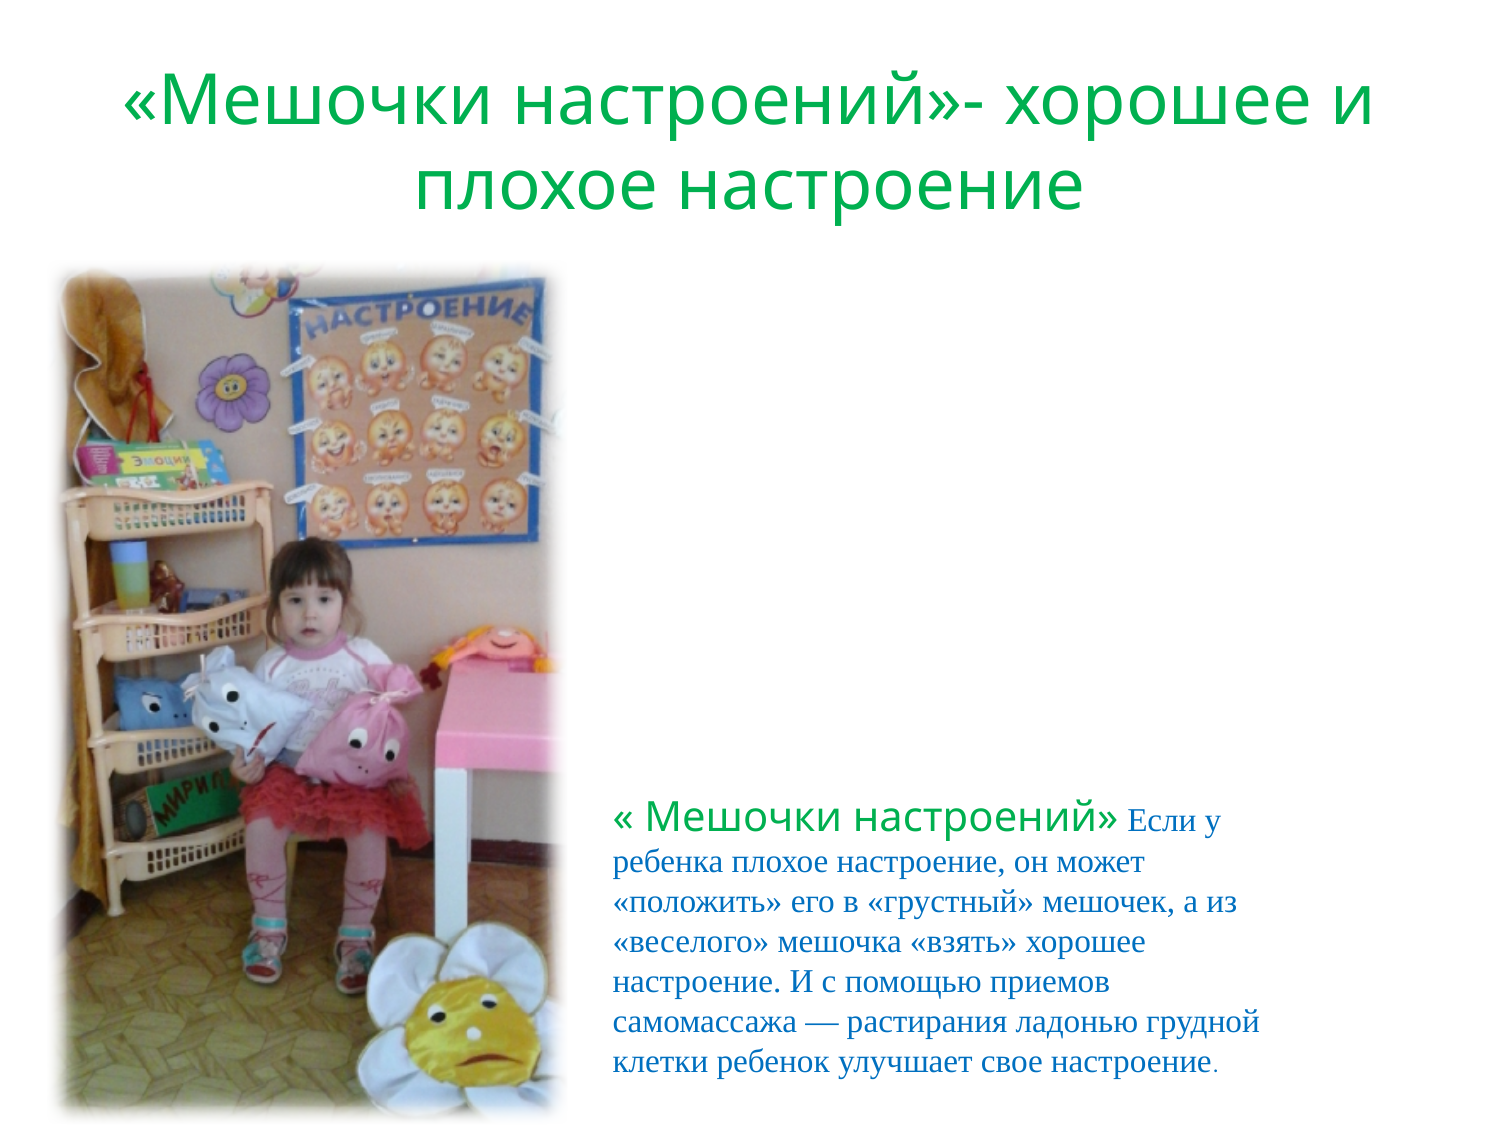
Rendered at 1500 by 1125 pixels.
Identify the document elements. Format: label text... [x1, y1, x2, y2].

picture [0, 289, 740, 1096]
text_box « Мешочки настроений» Если у ребенка плохое настроение, он может «положить» его в «грустный» мешочек, а из «веселого» мешочка «взять» хорошее настроение. И с помощью приемов самомассажа — растирания ладонью грудной клетки ребенок улучшает свое настроение. [597, 781, 1289, 1087]
title «Мешочки настроений»- хорошее и плохое настроение [75, 45, 1425, 233]
